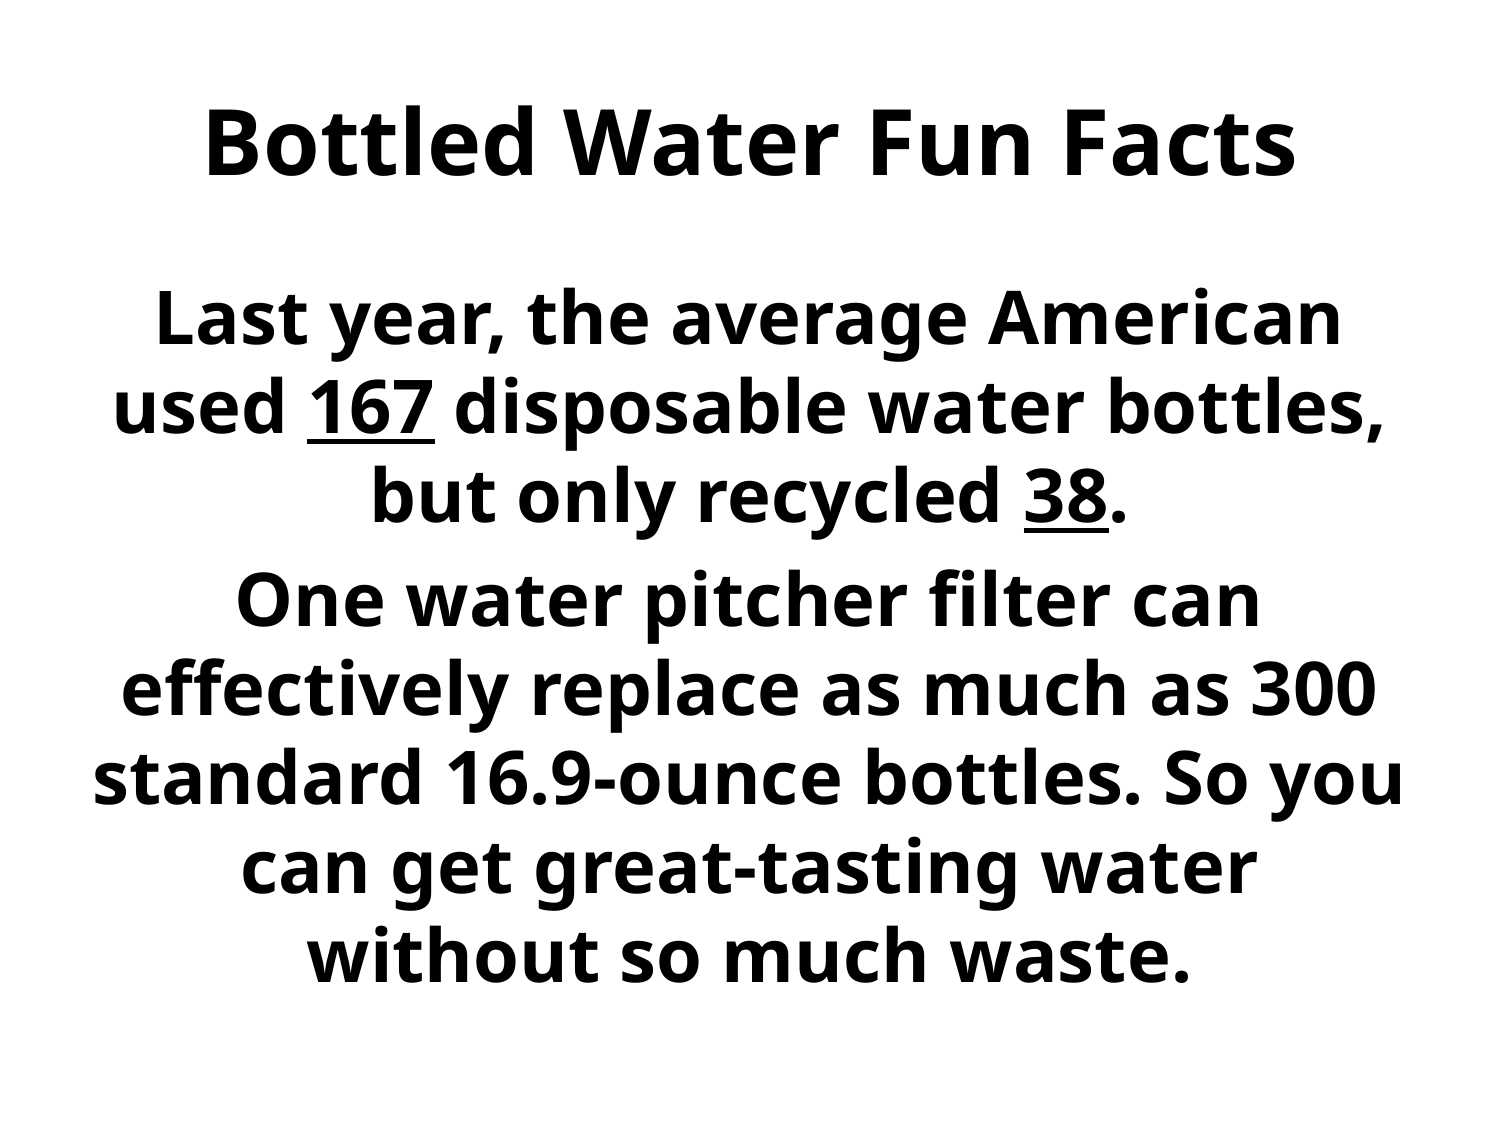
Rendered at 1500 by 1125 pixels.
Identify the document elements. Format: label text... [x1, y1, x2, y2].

title Bottled Water Fun Facts [75, 45, 1425, 233]
list Last year, the average American used 167 disposable water bottles, but only recycled 38. One water pitcher filter can effectively replace as much as 300 standard 16.9-ounce bottles. So you can get great-tasting water without so much waste. [75, 262, 1425, 1005]
